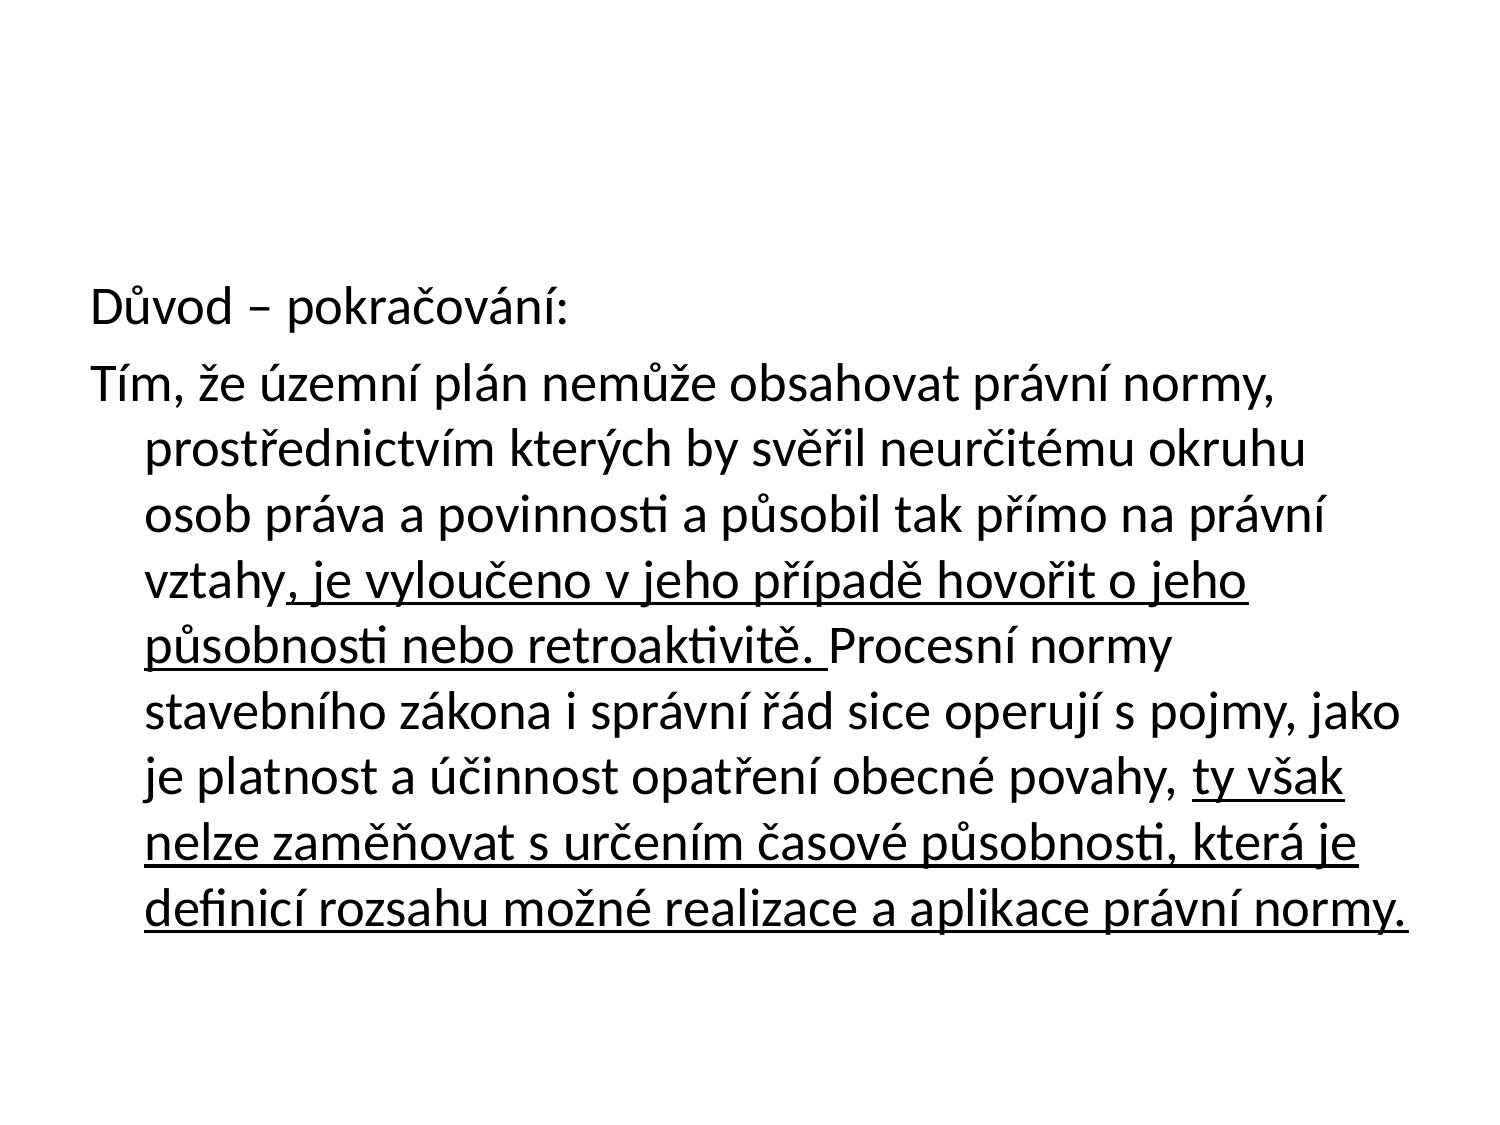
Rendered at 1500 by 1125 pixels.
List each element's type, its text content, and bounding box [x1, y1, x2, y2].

list Důvod – pokračování: Tím, že územní plán nemůže obsahovat právní normy, prostřednictvím kterých by svěřil neurčitému okruhu osob práva a povinnosti a působil tak přímo na právní vztahy, je vyloučeno v jeho případě hovořit o jeho působnosti nebo retroaktivitě. Procesní normy stavebního zákona i správní řád sice operují s pojmy, jako je platnost a účinnost opatření obecné povahy, ty však nelze zaměňovat s určením časové působnosti, která je definicí rozsahu možné realizace a aplikace právní normy. [75, 262, 1425, 1005]
